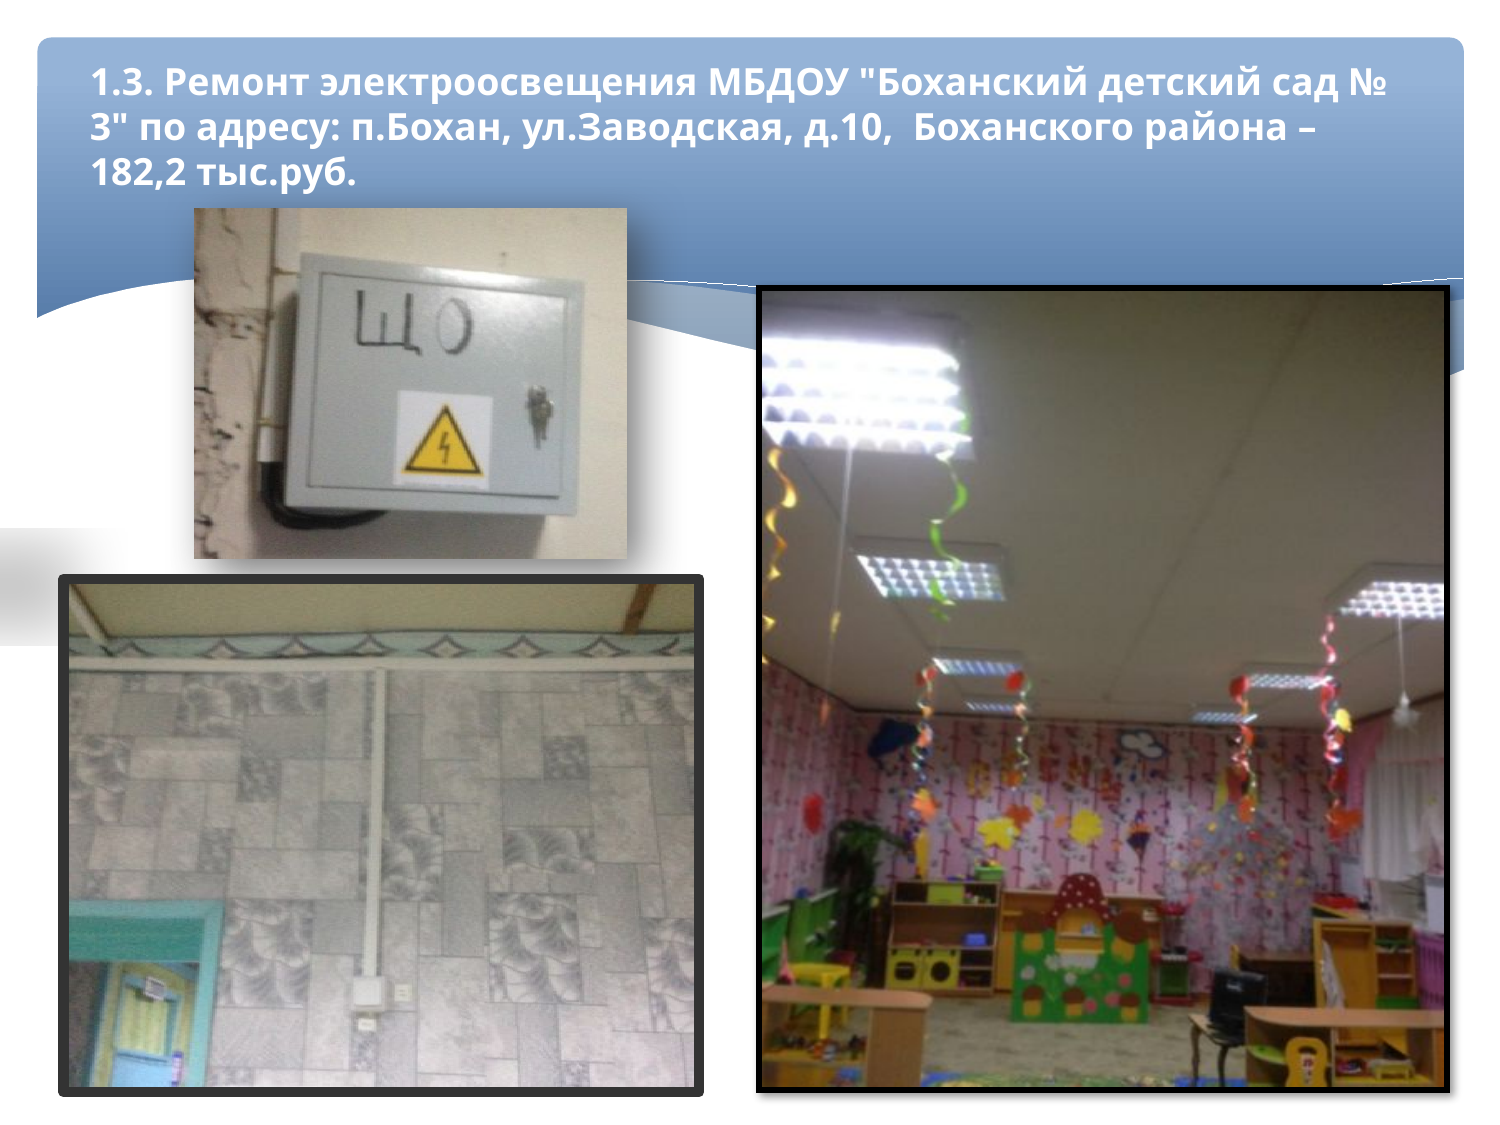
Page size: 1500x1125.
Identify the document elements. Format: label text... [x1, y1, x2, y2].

picture [68, 583, 695, 1088]
picture [761, 290, 1445, 1088]
text_box 1.3. Ремонт электроосвещения МБДОУ "Боханский детский сад № 3" по адресу: п.Бохан, ул.Заводская, д.10, Боханского района – 182,2 тыс.руб. [75, 30, 1425, 220]
picture [194, 207, 627, 560]
